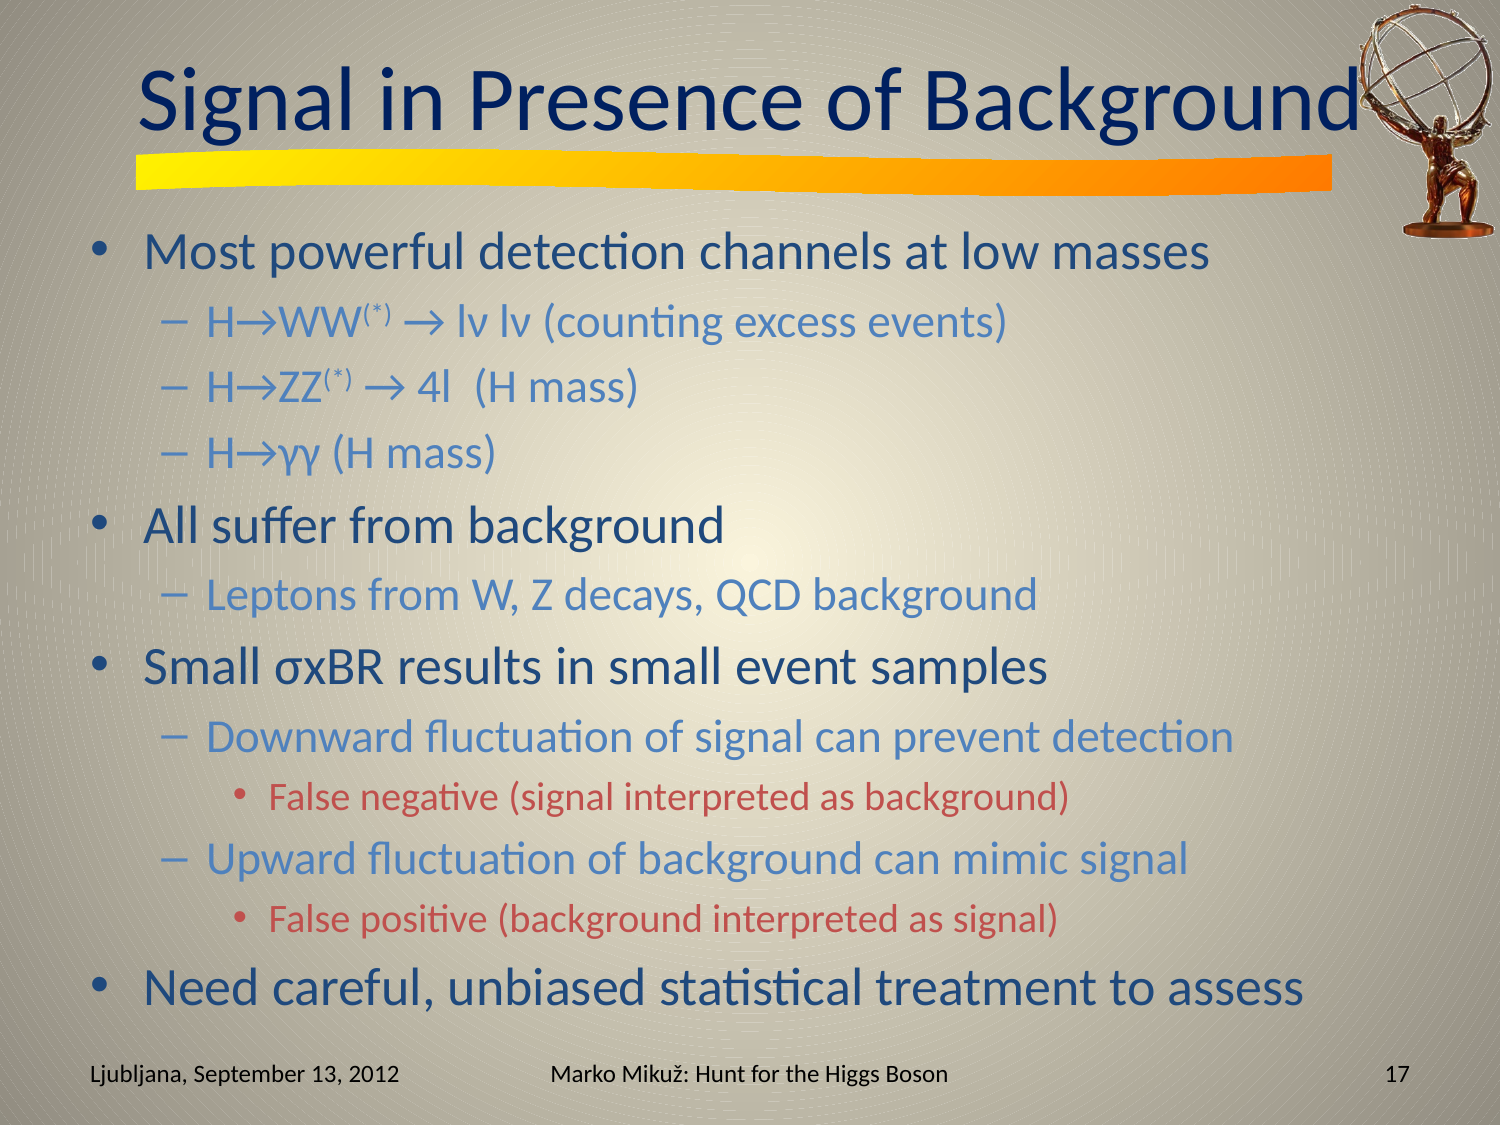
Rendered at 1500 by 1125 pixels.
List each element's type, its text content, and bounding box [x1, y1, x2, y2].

footer Marko Mikuž: Hunt for the Higgs Boson [512, 1042, 988, 1103]
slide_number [75, 1042, 425, 1103]
picture [1349, 0, 1500, 242]
title Signal in Presence of Background [76, 0, 1427, 188]
slide_number 17 [1074, 1042, 1425, 1103]
list Most powerful detection channels at low masses H→WW(*) → lν lν (counting excess events) H→ZZ(*) → 4l (H mass) H→γγ (H mass) All suffer from background Leptons from W, Z decays, QCD background Small σxBR results in small event samples Downward fluctuation of signal can prevent detection False negative (signal interpreted as background) Upward fluctuation of background can mimic signal False positive (background interpreted as signal) Need careful, unbiased statistical treatment to assess [75, 208, 1425, 1035]
